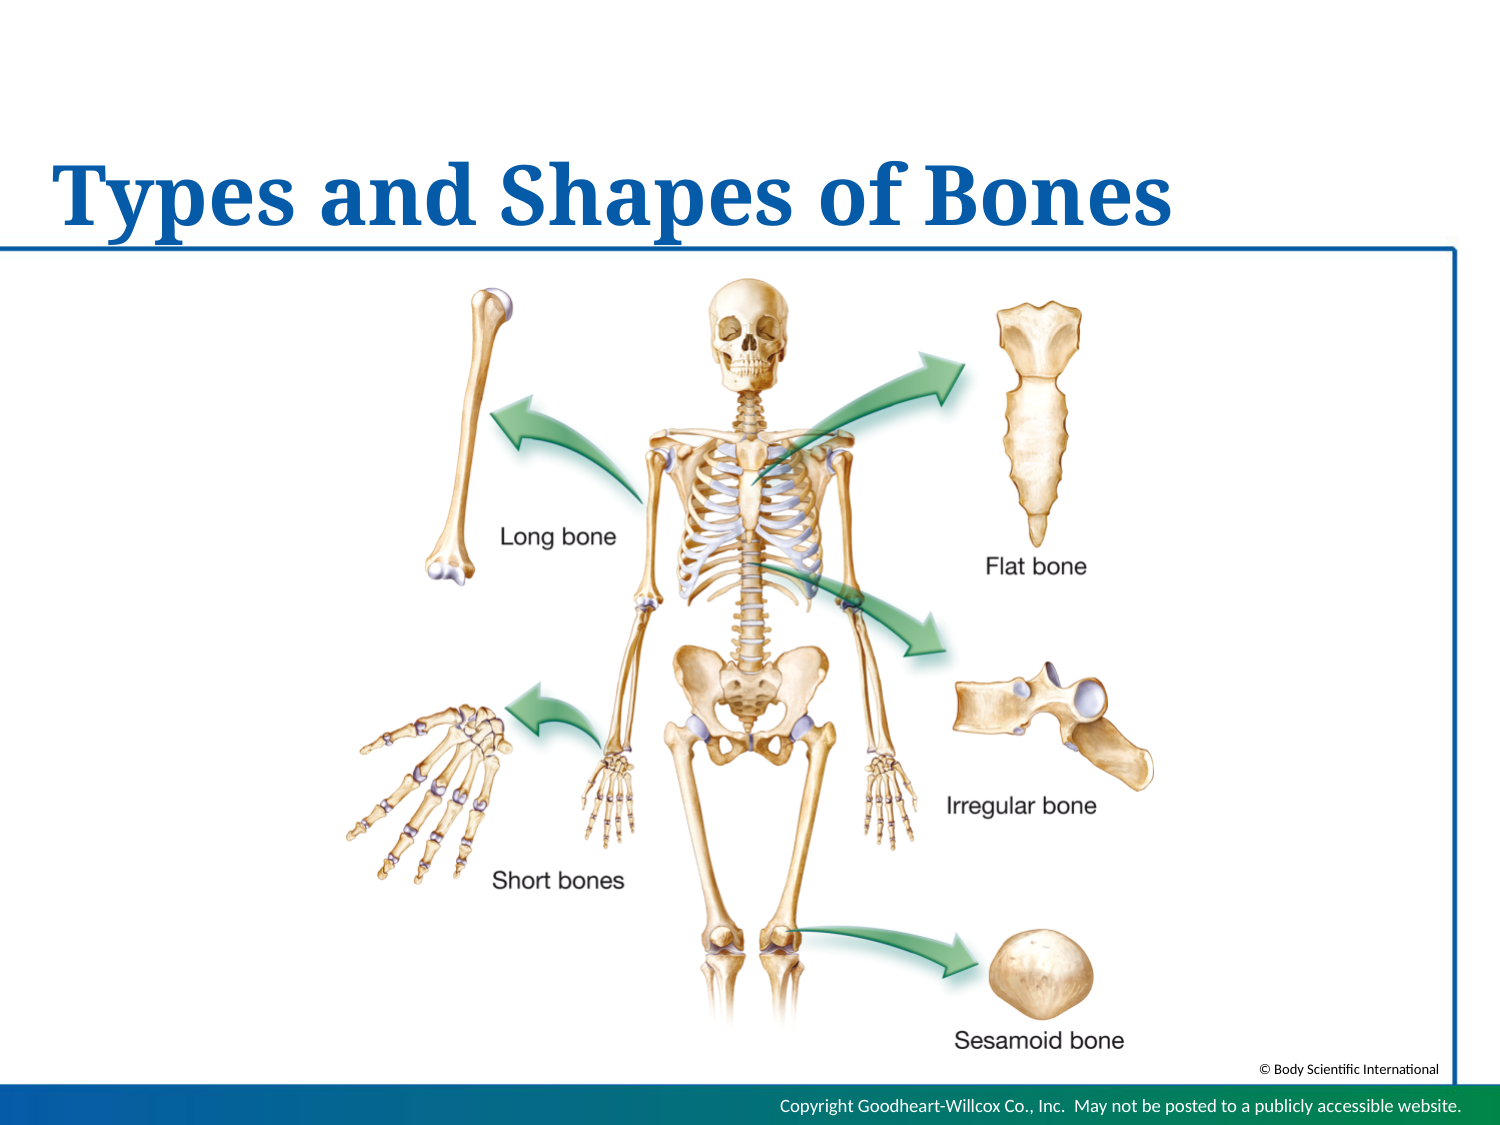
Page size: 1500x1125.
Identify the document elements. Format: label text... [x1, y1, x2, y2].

title Types and Shapes of Bones [37, 37, 1463, 251]
picture [0, 0, 1500, 1125]
text_box © Body Scientific International [1168, 1052, 1455, 1085]
